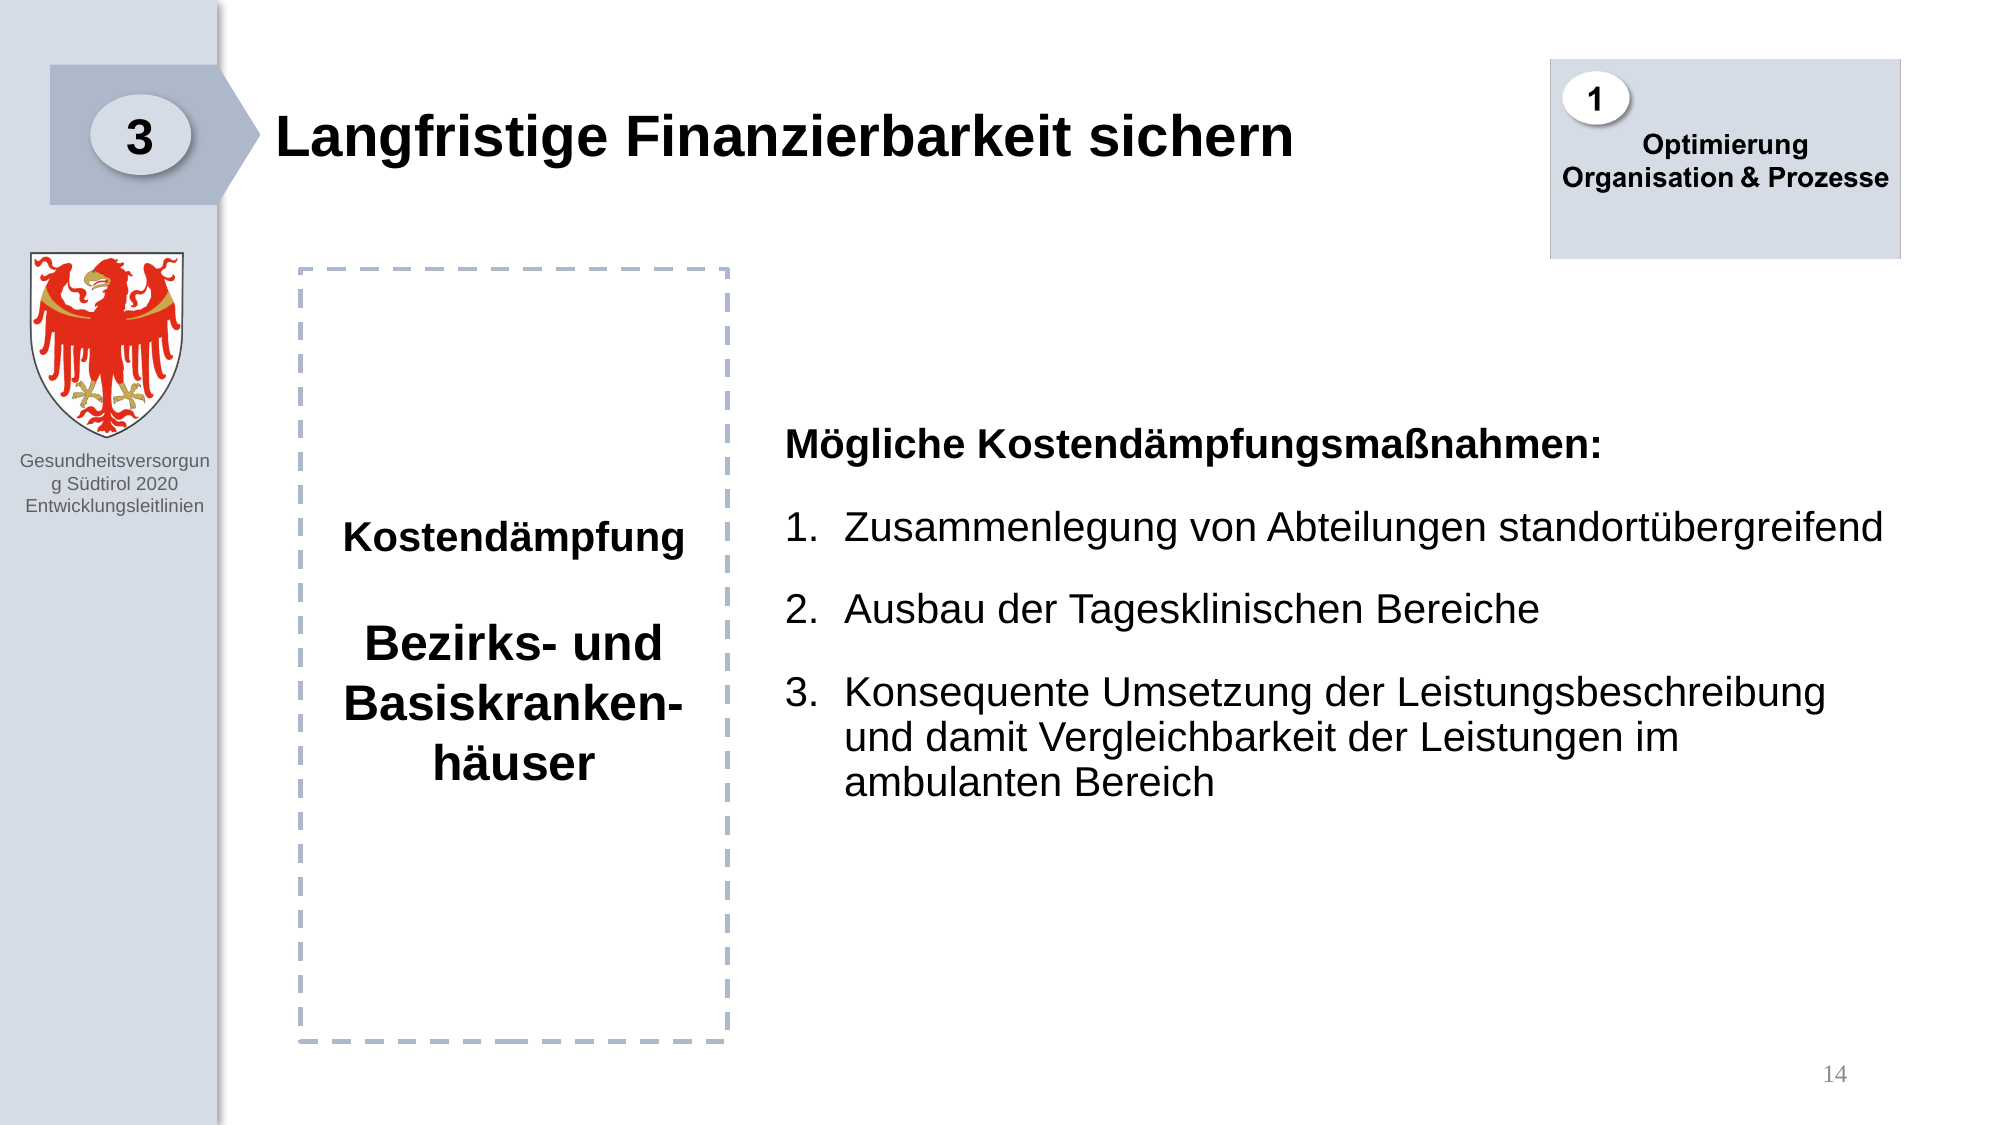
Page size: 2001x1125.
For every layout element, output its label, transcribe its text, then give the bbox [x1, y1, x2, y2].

title Langfristige Finanzierbarkeit sichern [260, 59, 1545, 216]
text_box Kostendämpfung Bezirks- und Basiskranken-häuser [300, 268, 729, 1042]
list Mögliche Kostendämpfungsmaßnahmen: Zusammenlegung von Abteilungen standortübergreifend Ausbau der Tagesklinischen Bereiche Konsequente Umsetzung der Leistungsbeschreibung und damit Vergleichbarkeit der Leistungen im ambulanten Bereich [769, 268, 1906, 1042]
picture [1545, 59, 1907, 260]
text_box 3 [85, 89, 196, 180]
picture [29, 252, 184, 439]
text_box [45, 60, 266, 210]
slide_number 14 [1412, 1042, 1863, 1103]
